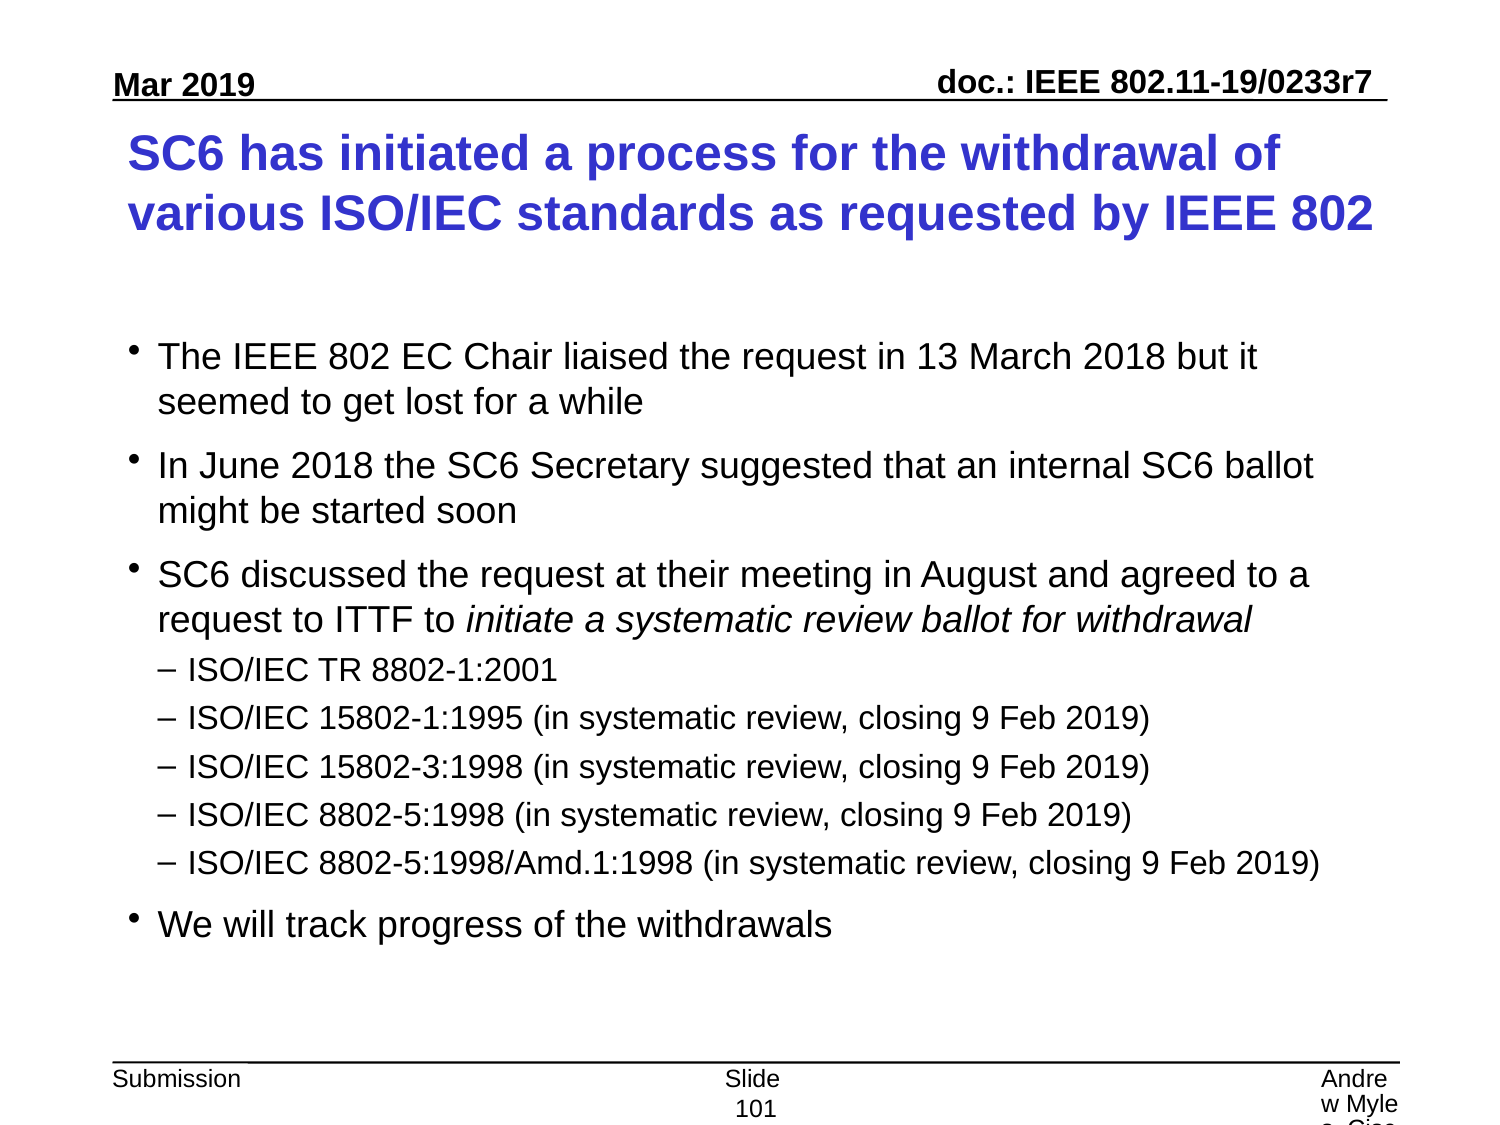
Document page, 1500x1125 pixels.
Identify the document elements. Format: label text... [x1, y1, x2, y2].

list The IEEE 802 EC Chair liaised the request in 13 March 2018 but it seemed to get lost for a while In June 2018 the SC6 Secretary suggested that an internal SC6 ballot might be started soon SC6 discussed the request at their meeting in August and agreed to a request to ITTF to initiate a systematic review ballot for withdrawal ISO/IEC TR 8802-1:2001 ISO/IEC 15802-1:1995 (in systematic review, closing 9 Feb 2019) ISO/IEC 15802-3:1998 (in systematic review, closing 9 Feb 2019) ISO/IEC 8802-5:1998 (in systematic review, closing 9 Feb 2019) ISO/IEC 8802-5:1998/Amd.1:1998 (in systematic review, closing 9 Feb 2019) We will track progress of the withdrawals [112, 324, 1388, 1000]
title SC6 has initiated a process for the withdrawal of various ISO/IEC standards as requested by IEEE 802 [112, 112, 1402, 288]
footer Andrew Myles, Cisco [1320, 1061, 1402, 1093]
slide_number Slide 101 [709, 1061, 803, 1093]
